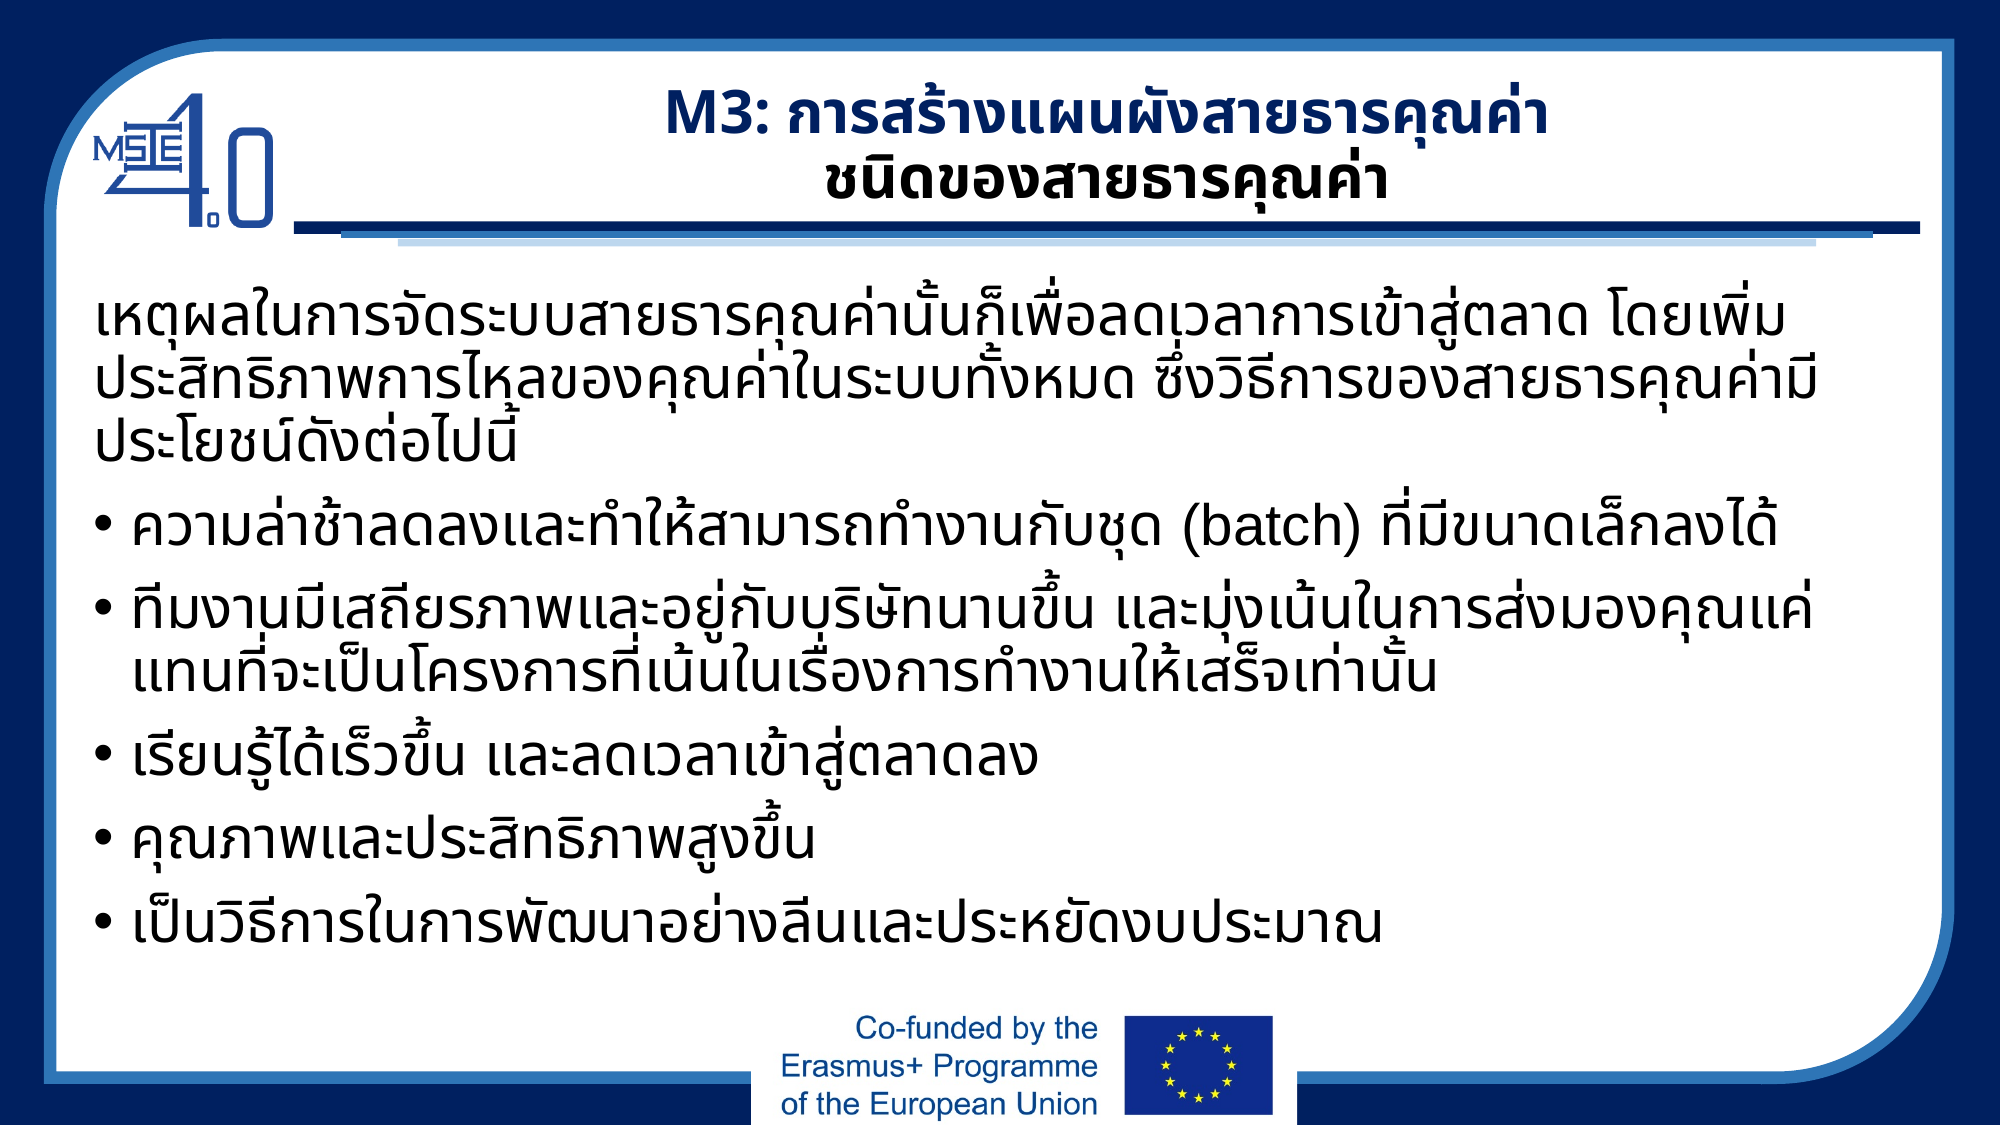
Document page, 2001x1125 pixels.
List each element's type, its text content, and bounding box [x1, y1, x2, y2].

list เหตุผลในการจัดระบบสายธารคุณค่านั้นก็เพื่อลดเวลาการเข้าสู่ตลาด โดยเพิ่มประสิทธิภาพการไหลของคุณค่าในระบบทั้งหมด ซึ่งวิธีการของสายธารคุณค่ามีประโยชน์ดังต่อไปนี้ ความล่าช้าลดลงและทำให้สามารถทำงานกับชุด (batch) ที่มีขนาดเล็กลงได้ ทีมงานมีเสถียรภาพและอยู่กับบริษัทนานขึ้น และมุ่งเน้นในการส่งมองคุณแค่แทนที่จะเป็นโครงการที่เน้นในเรื่องการทำงานให้เสร็จเท่านั้น เรียนรู้ได้เร็วขึ้น และลดเวลาเข้าสู่ตลาดลง คุณภาพและประสิทธิภาพสูงขึ้น เป็นวิธีการในการพัฒนาอย่างลีนและประหยัดงบประมาณ [78, 277, 1921, 981]
picture [751, 1003, 1298, 1125]
title M3: การสร้างแผนผังสายธารคุณค่า ชนิดของสายธารคุณค่า [294, 73, 1921, 220]
